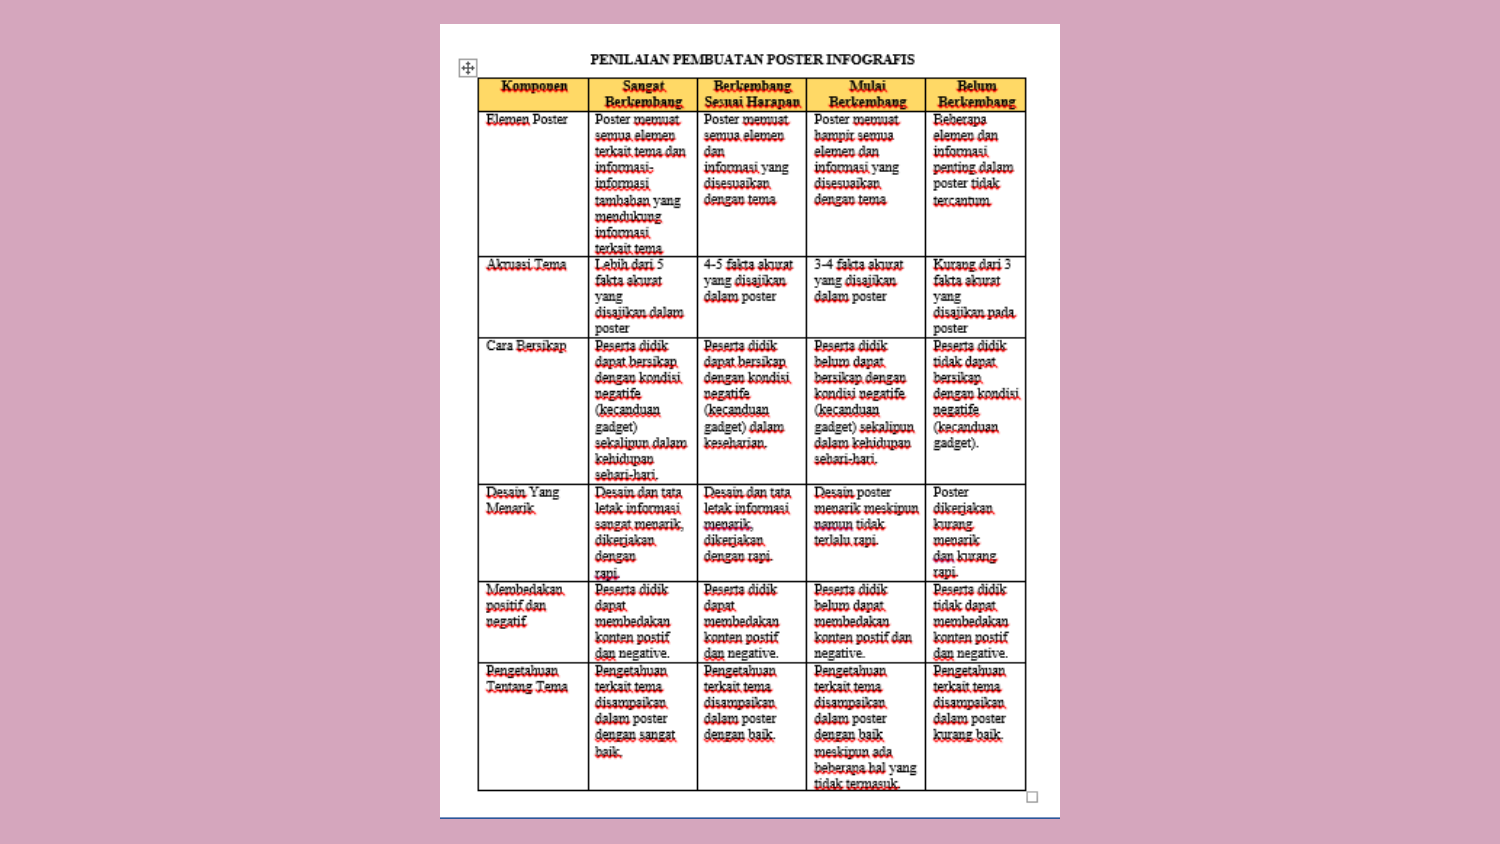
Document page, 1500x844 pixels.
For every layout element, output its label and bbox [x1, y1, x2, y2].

picture [440, 24, 1060, 819]
